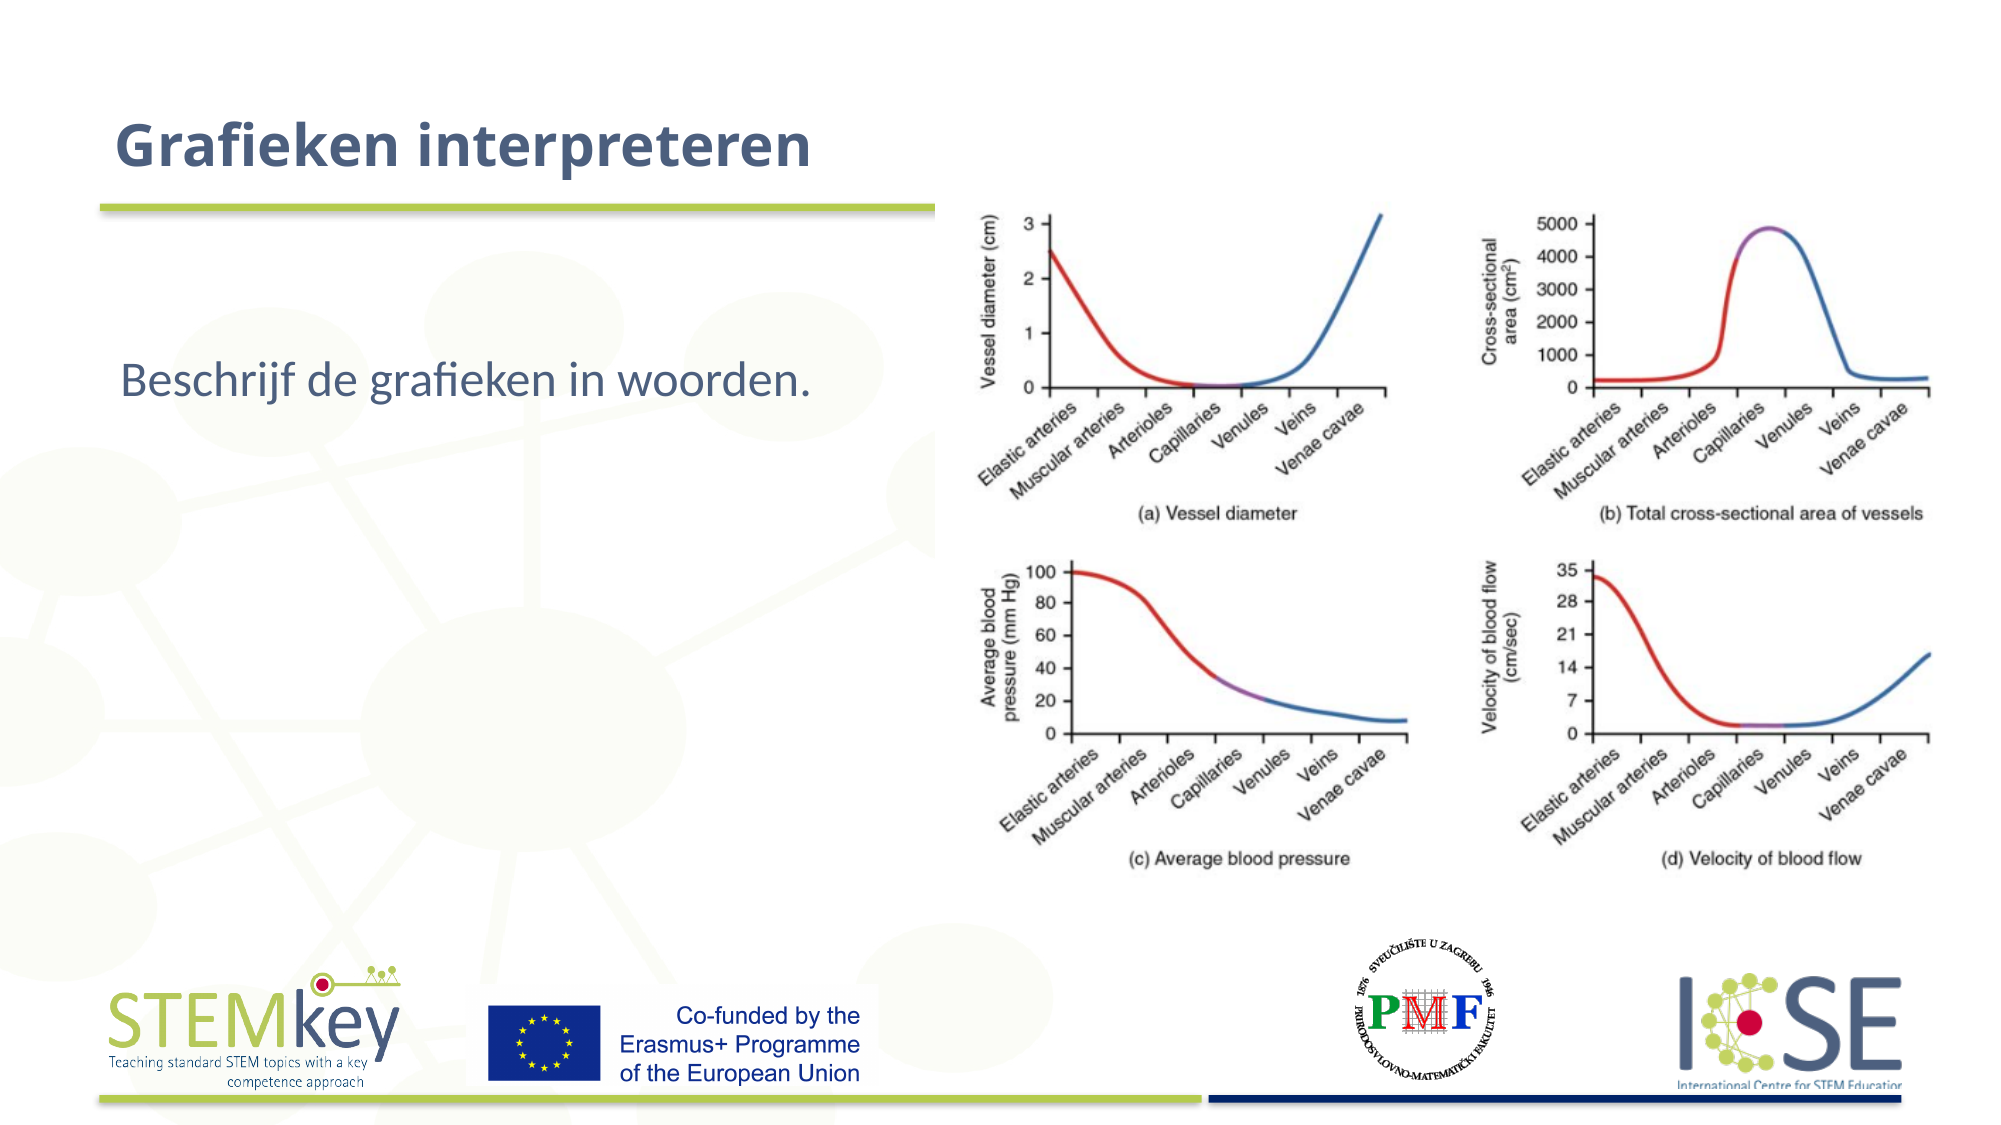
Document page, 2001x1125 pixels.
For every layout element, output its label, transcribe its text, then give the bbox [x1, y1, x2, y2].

picture [1355, 938, 1495, 1080]
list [935, 165, 1972, 885]
title Grafieken interpreteren [99, 89, 1900, 196]
picture [99, 959, 404, 1095]
text_box Beschrijf de grafieken in woorden. [105, 339, 839, 414]
picture [465, 984, 879, 1086]
